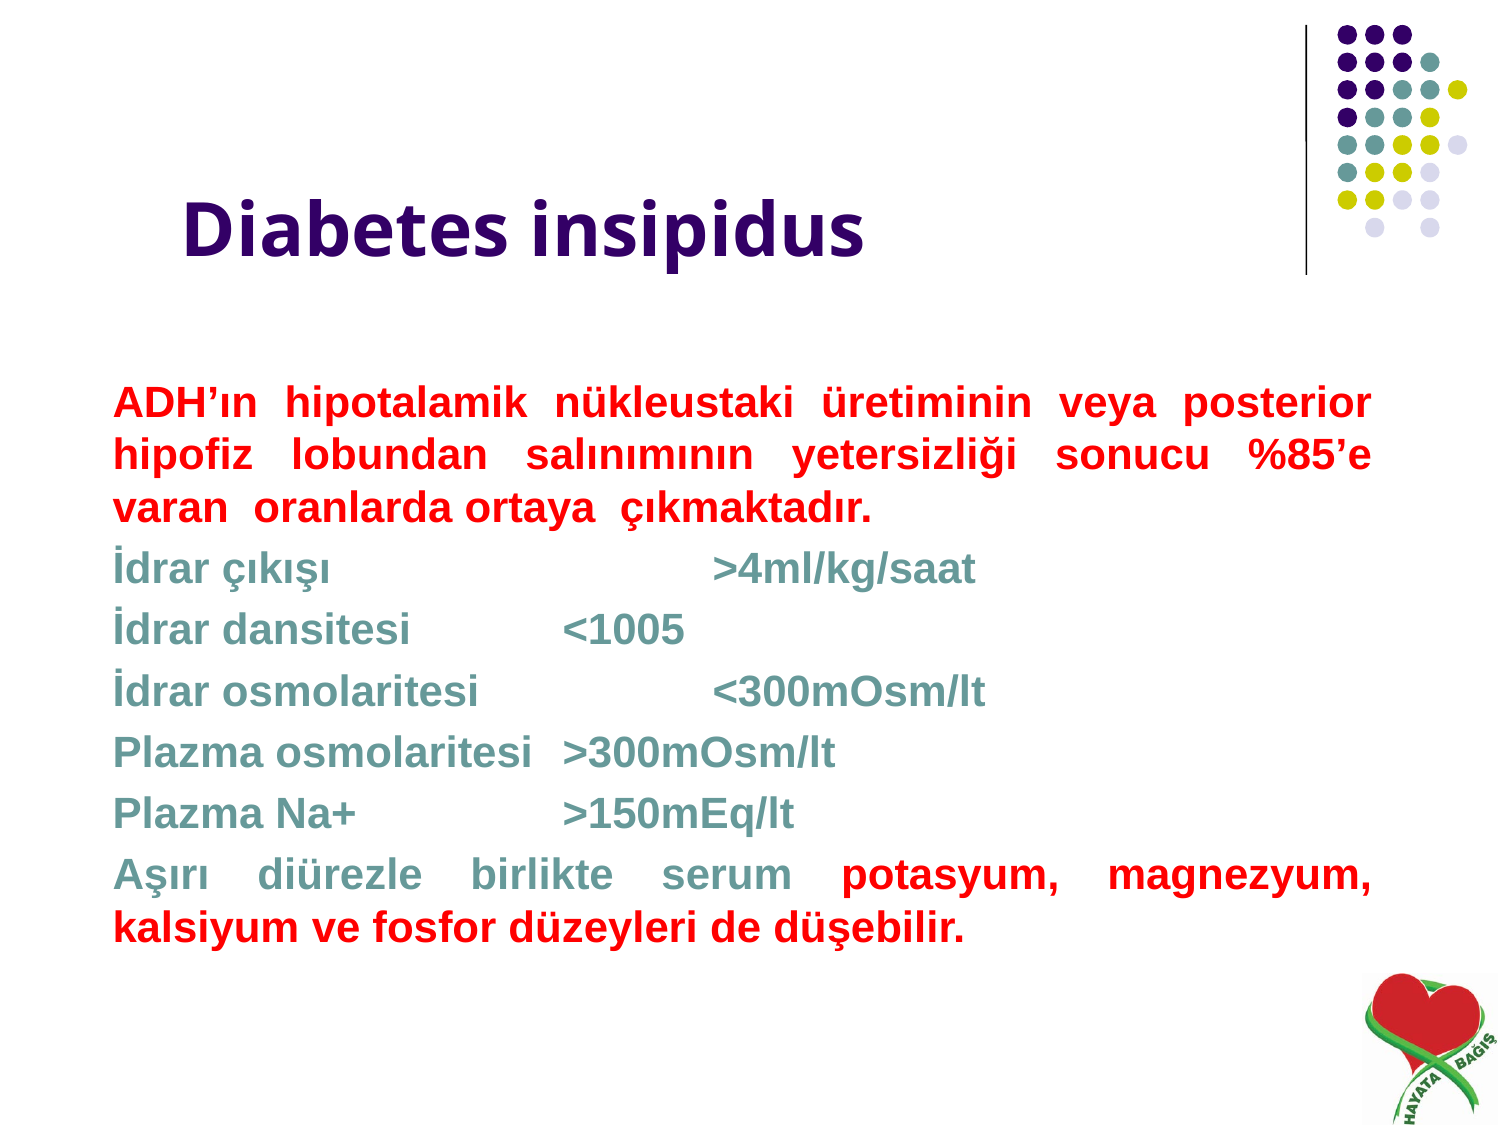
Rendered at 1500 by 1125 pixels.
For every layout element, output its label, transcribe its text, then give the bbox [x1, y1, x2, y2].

text_box Diabetes insipidus [165, 173, 882, 279]
list ADH’ın hipotalamik nükleustaki üretiminin veya posterior hipofiz lobundan salınımının yetersizliği sonucu %85’e varan oranlarda ortaya çıkmaktadır. İdrar çıkışı >4ml/kg/saat İdrar dansitesi <1005 İdrar osmolaritesi <300mOsm/lt Plazma osmolaritesi >300mOsm/lt Plazma Na+ >150mEq/lt Aşırı diürezle birlikte serum potasyum, magnezyum, kalsiyum ve fosfor düzeyleri de düşebilir. [40, 243, 1389, 1125]
picture [1362, 973, 1500, 1125]
